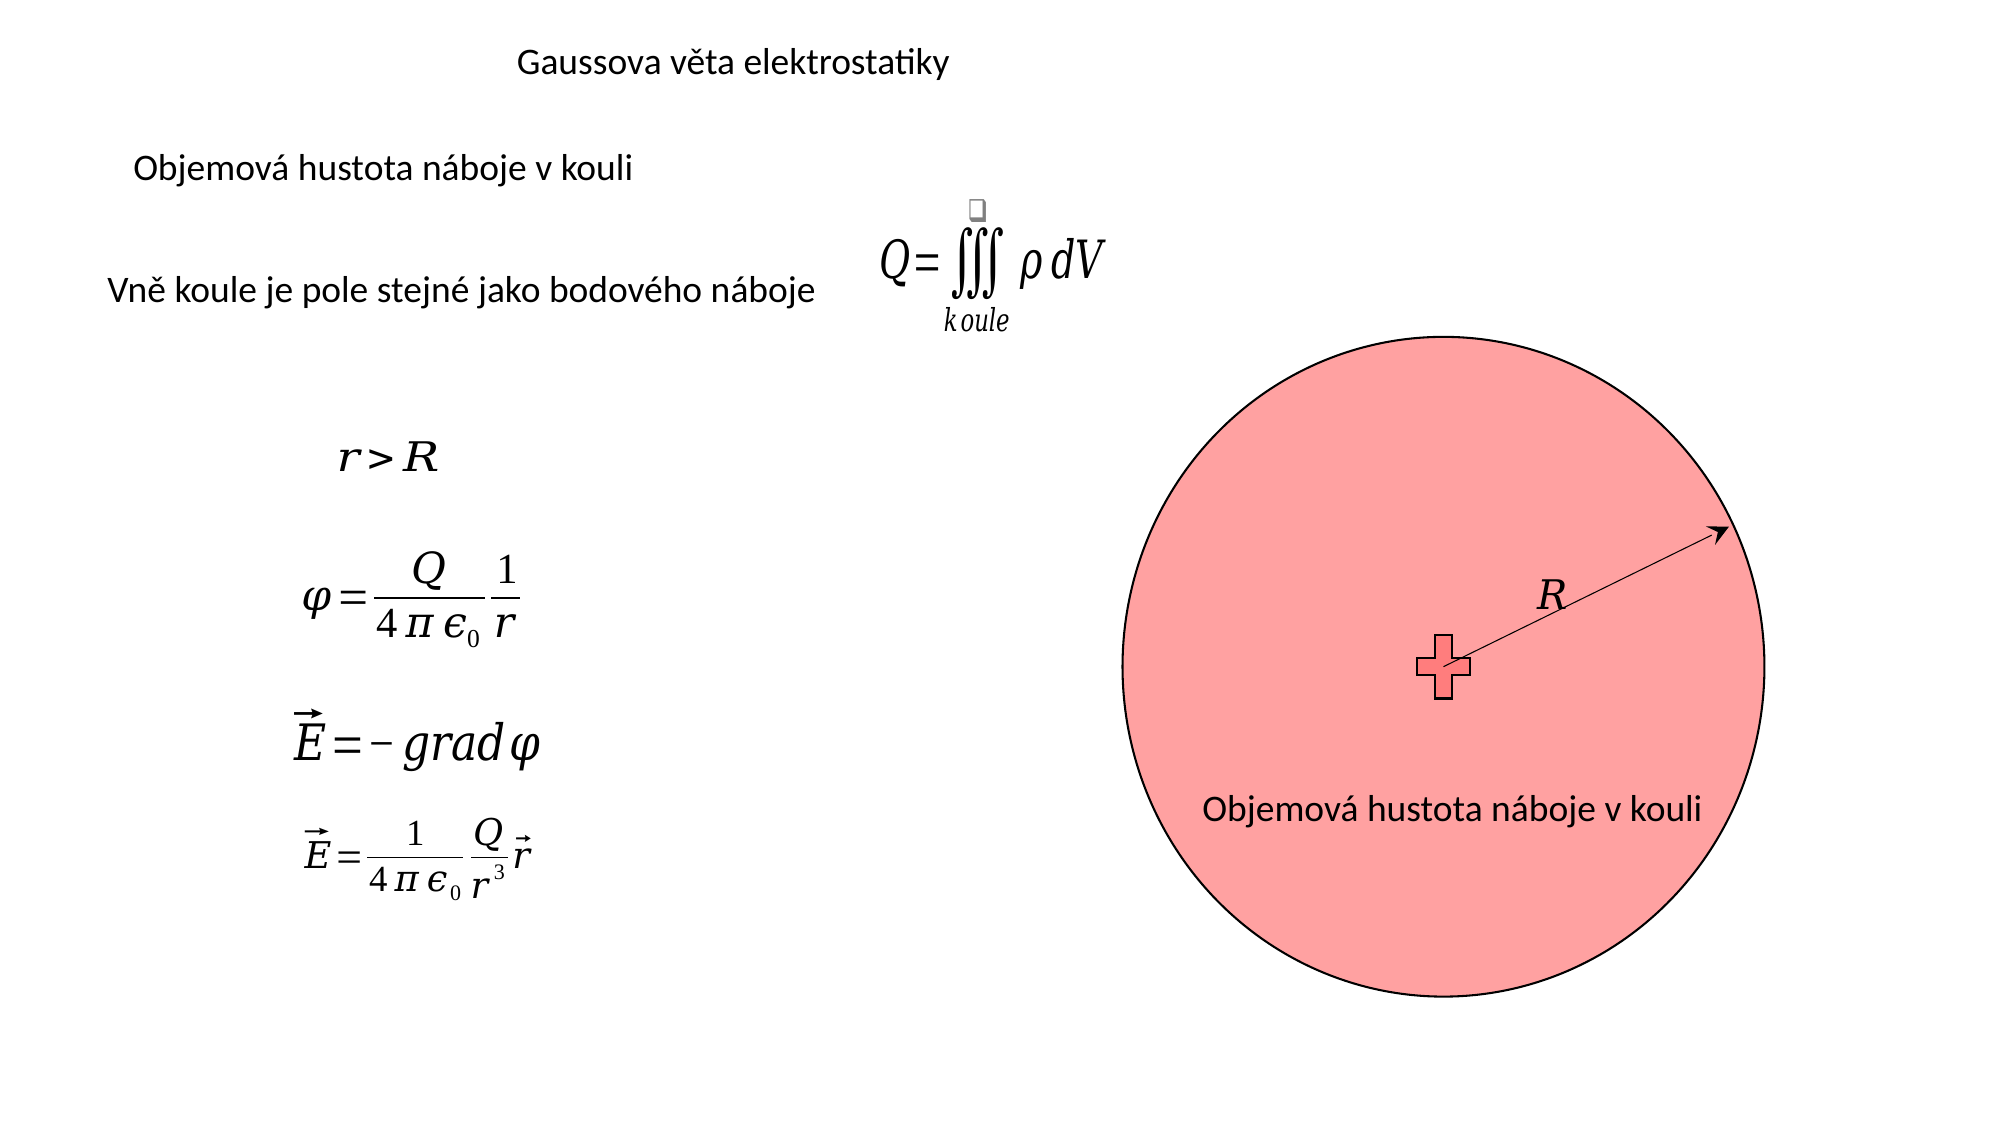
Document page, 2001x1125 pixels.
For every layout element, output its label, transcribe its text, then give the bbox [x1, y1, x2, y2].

text_box Vně koule je pole stejné jako bodového náboje [92, 257, 840, 318]
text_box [1122, 336, 1765, 997]
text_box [1443, 526, 1730, 667]
text_box Gaussova věta elektrostatiky [502, 29, 966, 90]
